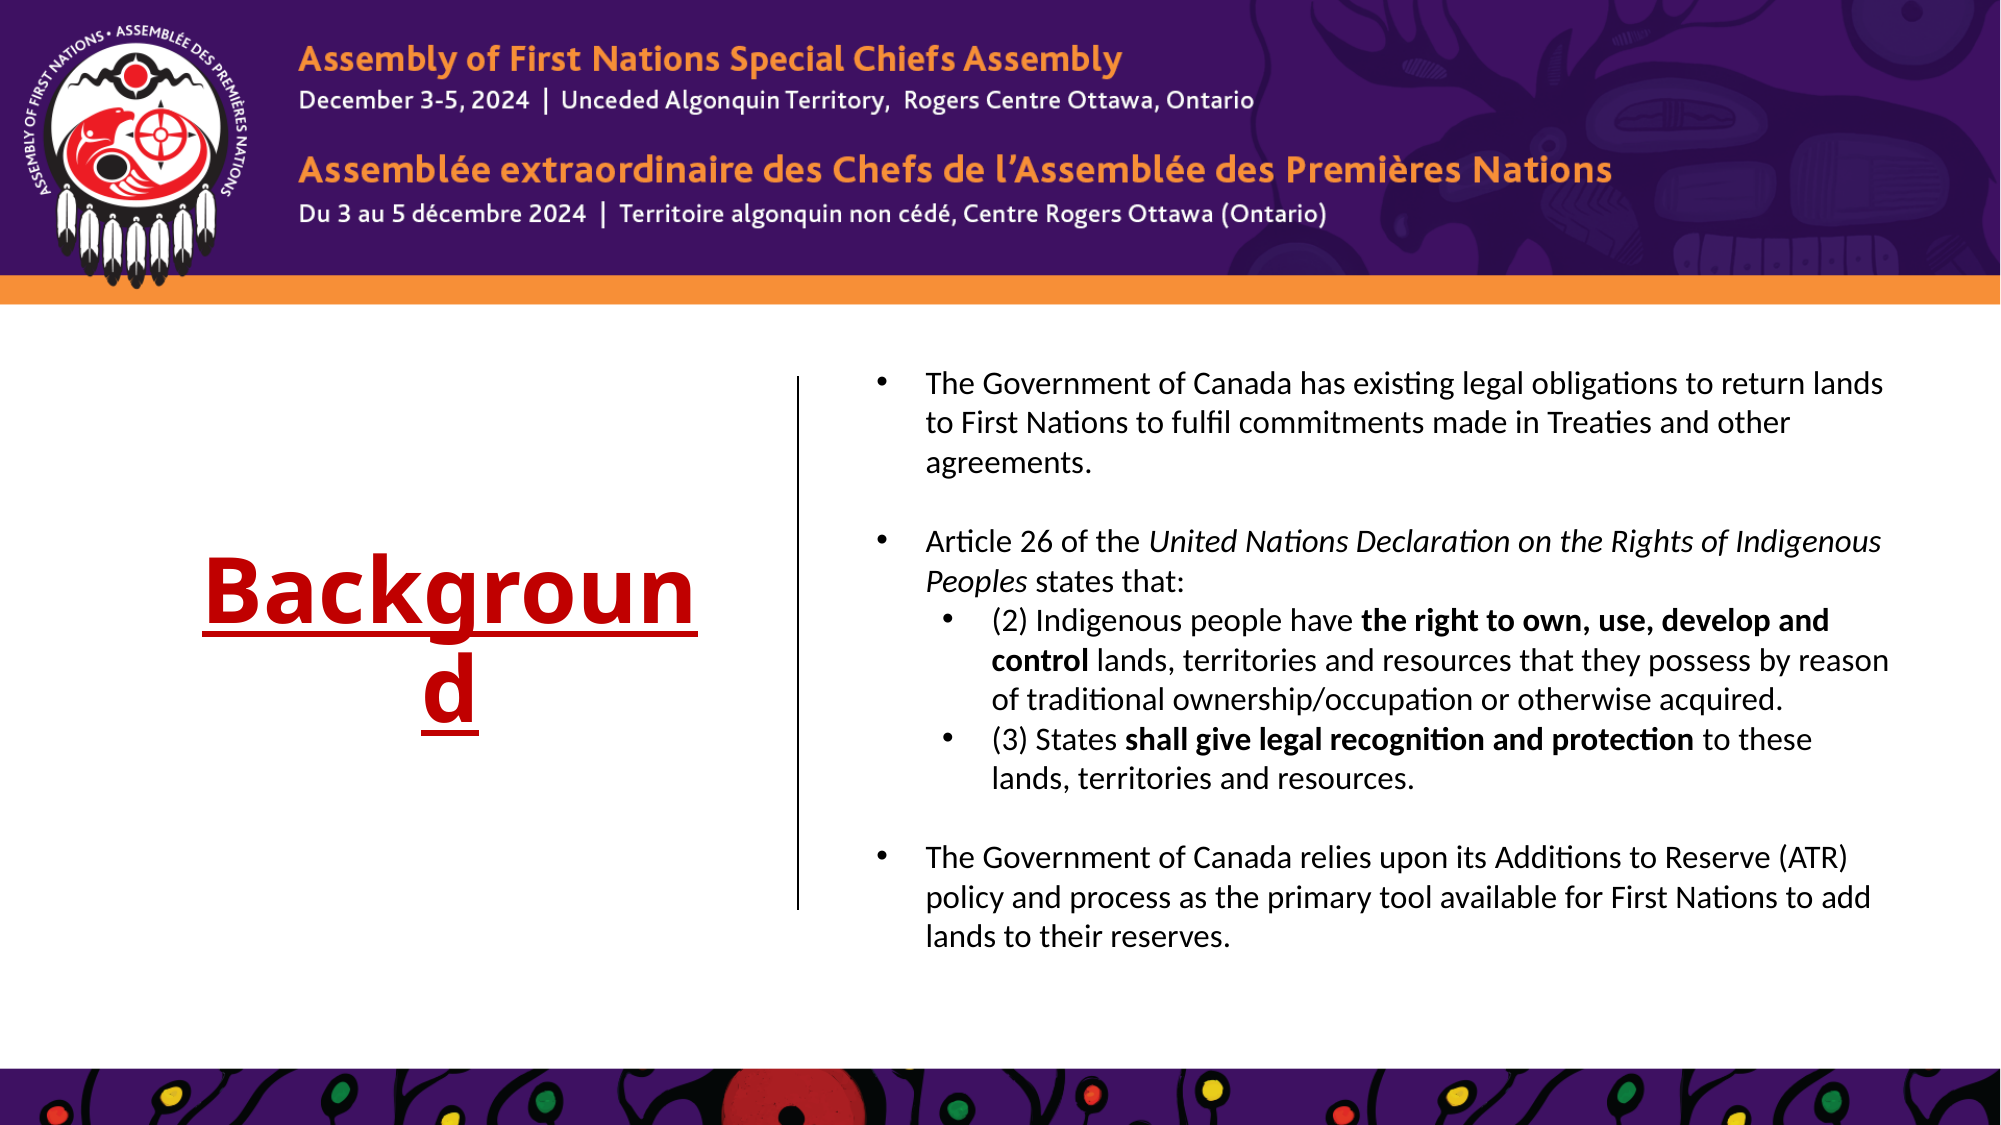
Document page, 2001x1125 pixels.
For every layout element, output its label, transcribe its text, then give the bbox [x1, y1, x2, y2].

picture [0, 0, 2001, 1125]
text_box The Government of Canada has existing legal obligations to return lands to First Nations to fulfil commitments made in Treaties and other agreements. Article 26 of the United Nations Declaration on the Rights of Indigenous Peoples states that: (2) Indigenous people have the right to own, use, develop and control lands, territories and resources that they possess by reason of traditional ownership/occupation or otherwise acquired. (3) States shall give legal recognition and protection to these lands, territories and resources. The Government of Canada relies upon its Additions to Reserve (ATR) policy and process as the primary tool available for First Nations to add lands to their reserves. [861, 287, 1908, 1097]
title Background [163, 237, 737, 1046]
